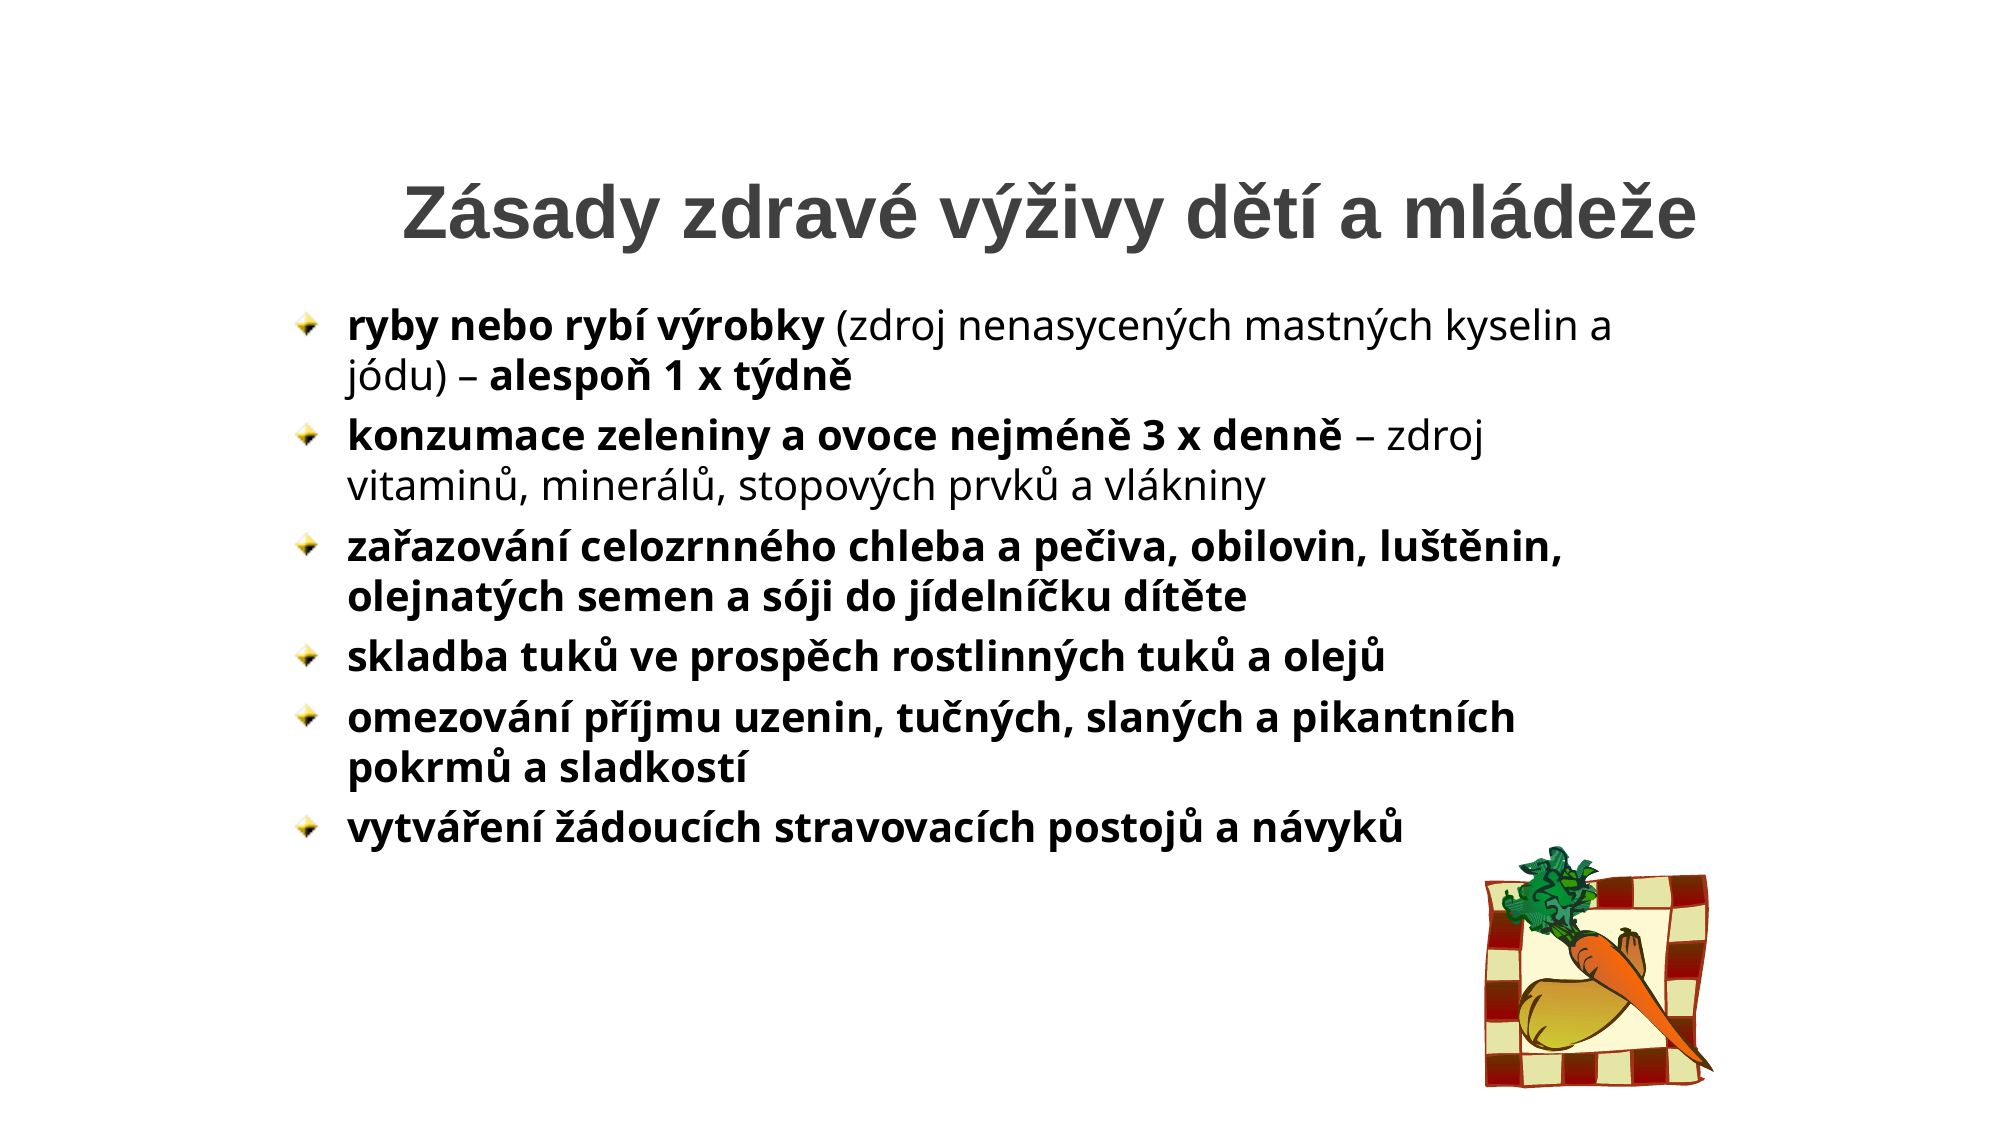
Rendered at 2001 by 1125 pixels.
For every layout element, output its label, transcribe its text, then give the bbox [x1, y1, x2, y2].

text_box Zásady zdravé výživy dětí a mládeže [363, 153, 1714, 261]
picture [291, 419, 321, 449]
picture [1484, 845, 1714, 1089]
picture [291, 811, 321, 841]
picture [291, 640, 321, 670]
text_box ryby nebo rybí výrobky (zdroj nenasycených mastných kyselin a jódu) – alespoň 1 x týdně konzumace zeleniny a ovoce nejméně 3 x denně – zdroj vitaminů, minerálů, stopových prvků a vlákniny zařazování celozrnného chleba a pečiva, obilovin, luštěnin, olejnatých semen a sóji do jídelníčku dítěte skladba tuků ve prospěch rostlinných tuků a olejů omezování příjmu uzenin, tučných, slaných a pikantních pokrmů a sladkostí vytváření žádoucích stravovacích postojů a návyků [277, 290, 1673, 953]
picture [291, 700, 321, 730]
picture [291, 529, 321, 559]
picture [291, 308, 321, 339]
